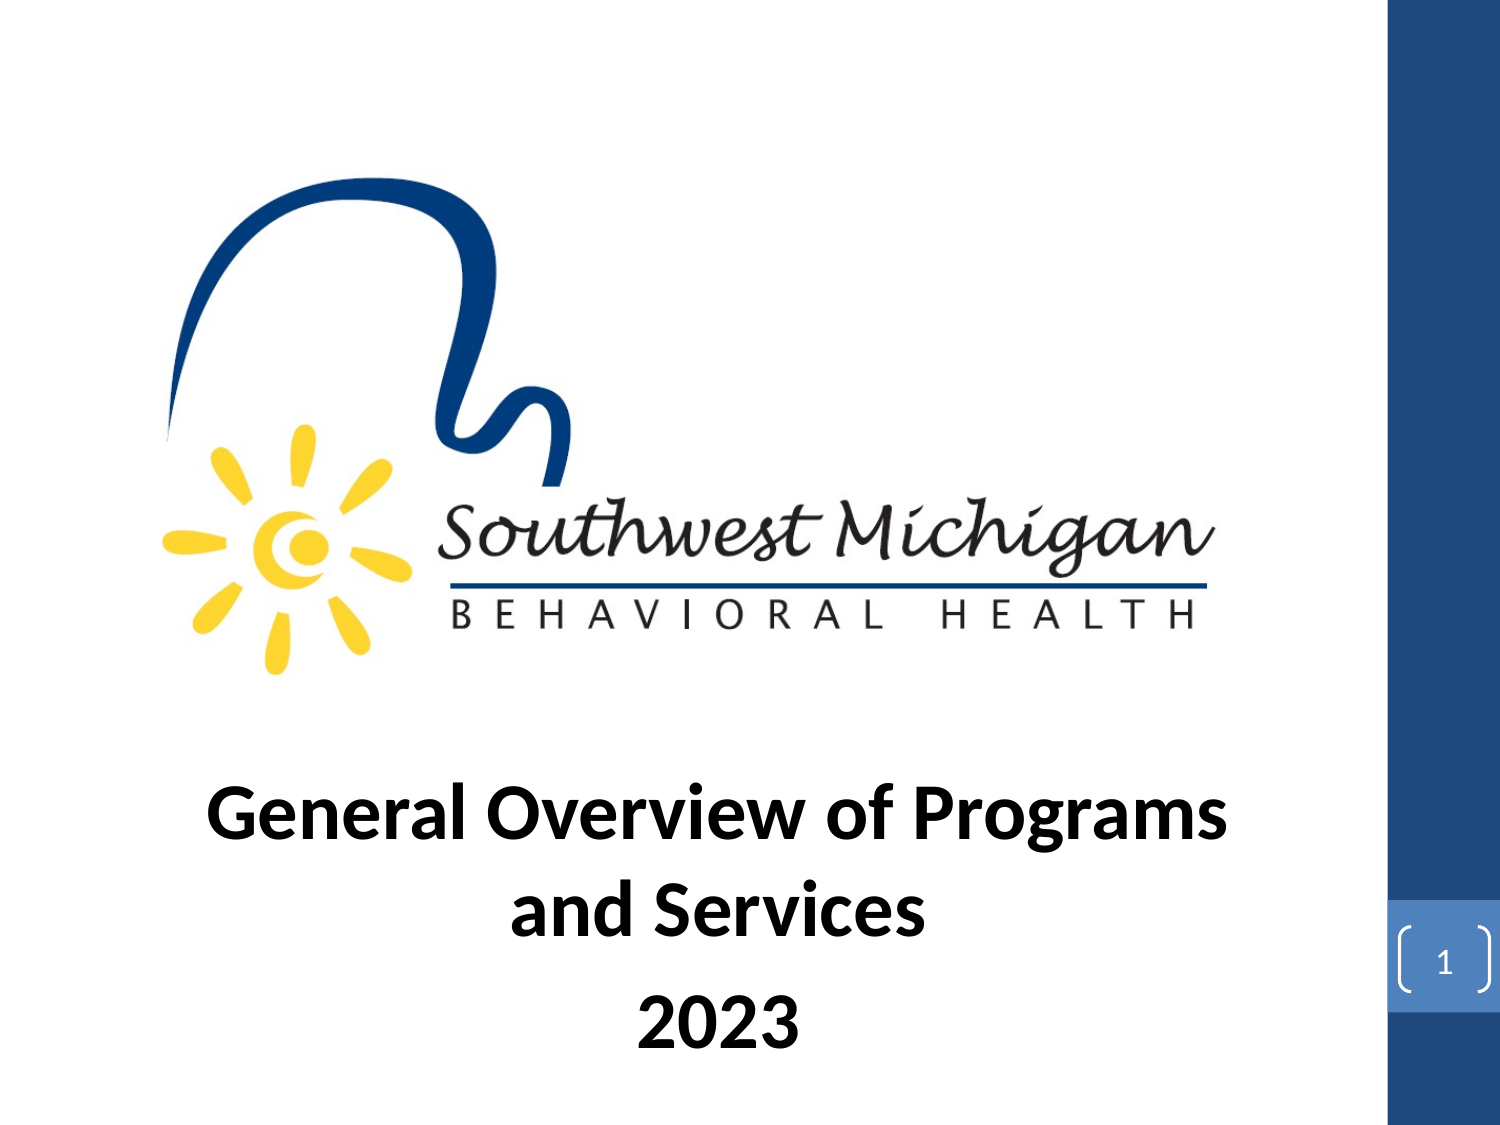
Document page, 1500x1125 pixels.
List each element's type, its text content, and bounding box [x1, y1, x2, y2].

slide_number 1 [1397, 925, 1492, 994]
picture [111, 136, 1268, 698]
subtitle General Overview of Programs and Services 2023 [125, 750, 1313, 1075]
